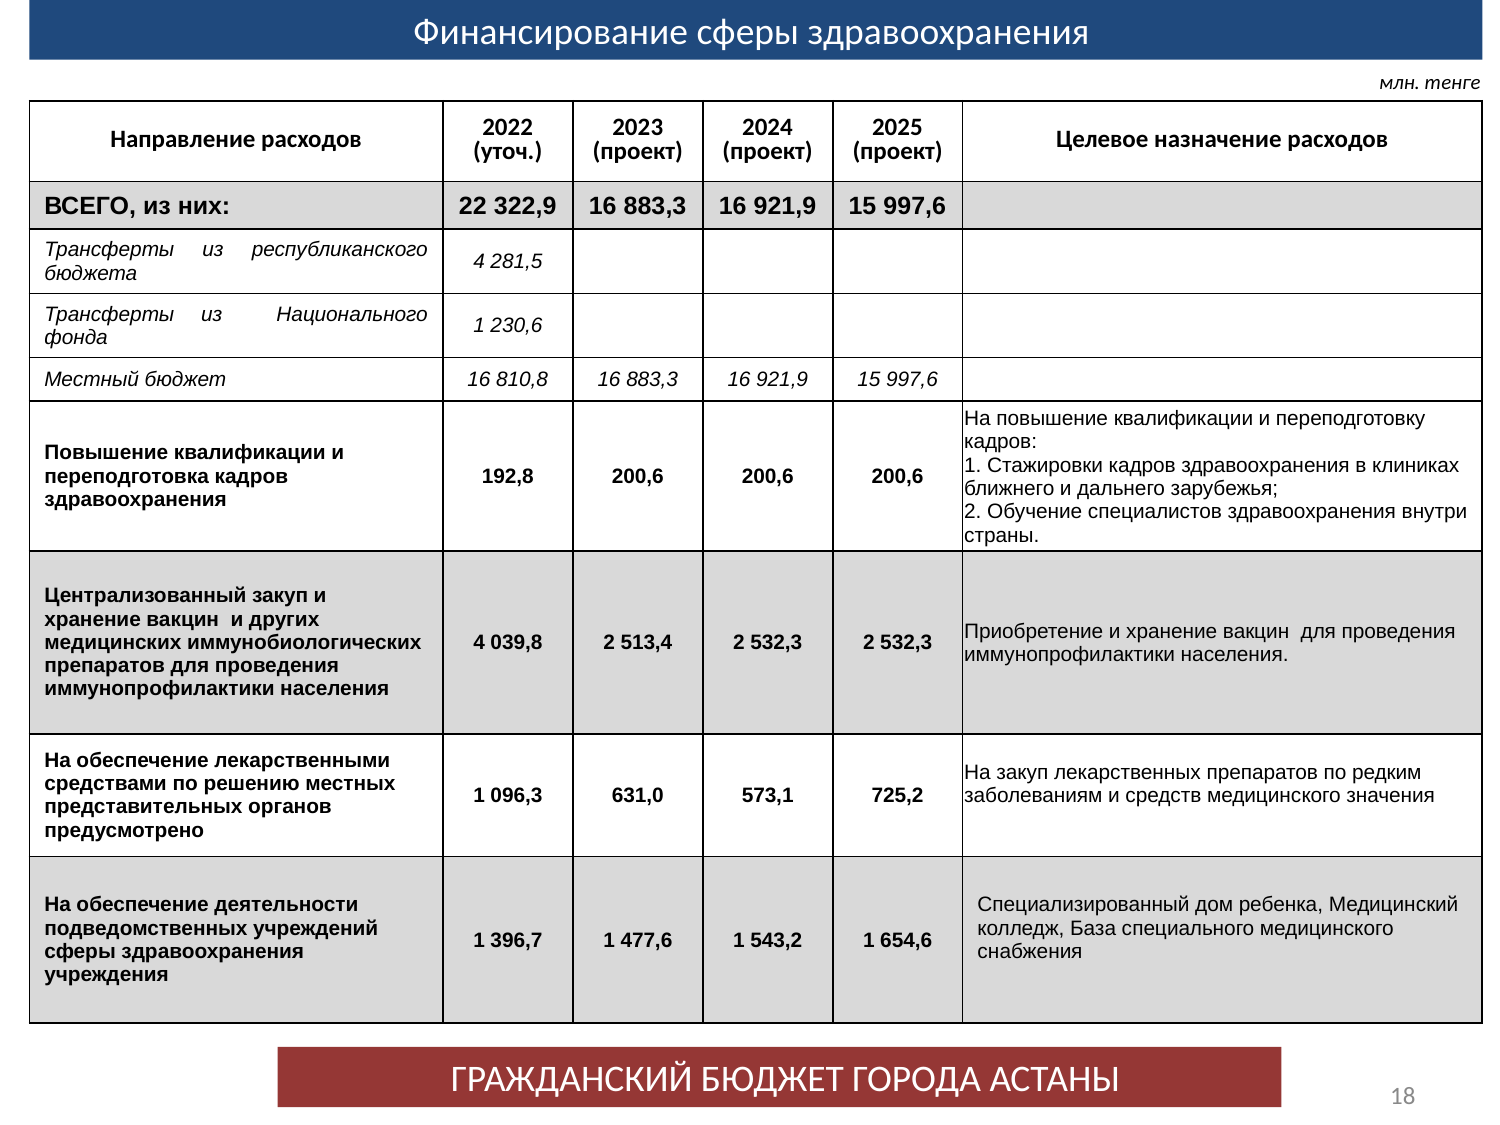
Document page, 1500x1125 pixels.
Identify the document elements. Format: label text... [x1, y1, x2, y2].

table_cell На повышение квалификации и переподготовку кадров: 1. Стажировки кадров здравоохранения в клиниках ближнего и дальнего зарубежья; 2. Обучение специалистов здравоохранения внутри страны. [963, 402, 1481, 550]
table_cell [963, 358, 1481, 400]
table_cell 22 322,9 [444, 182, 572, 228]
table_cell 1 543,2 [704, 857, 832, 1022]
table_cell Трансферты из Национального фонда [30, 294, 442, 357]
table_cell 4 039,8 [444, 552, 572, 733]
table_cell [963, 182, 1481, 228]
table_cell 2 532,3 [834, 552, 962, 733]
table_cell 573,1 [704, 735, 832, 856]
table_cell [574, 294, 702, 357]
table_cell [704, 294, 832, 357]
table_header Целевое назначение расходов [963, 102, 1481, 181]
table_cell 631,0 [574, 735, 702, 856]
table_cell 1 396,7 [444, 857, 572, 1022]
table_cell На обеспечение деятельности подведомственных учреждений сферы здравоохранения учреждения [30, 857, 442, 1022]
table_cell Приобретение и хранение вакцин для проведения иммунопрофилактики населения. [963, 552, 1481, 733]
table_cell 15 997,6 [834, 358, 962, 400]
table_cell [574, 230, 702, 293]
table_cell 1 230,6 [444, 294, 572, 357]
table_cell 192,8 [444, 402, 572, 550]
table_cell 1 096,3 [444, 735, 572, 856]
table_cell На закуп лекарственных препаратов по редким заболеваниям и средств медицинского значения [963, 735, 1481, 856]
table_cell [963, 294, 1481, 357]
table_header 2024 (проект) [704, 102, 832, 181]
table_cell 2 513,4 [574, 552, 702, 733]
table_cell [704, 230, 832, 293]
table_cell ВСЕГО, из них: [30, 182, 442, 228]
text_box ГРАЖДАНСКИЙ БЮДЖЕТ ГОРОДА АСТАНЫ [324, 1046, 1247, 1107]
table_cell 16 921,9 [704, 182, 832, 228]
table_cell 200,6 [704, 402, 832, 550]
text_box Финансирование сферы здравоохранения [29, 0, 1483, 60]
table_cell 16 883,3 [574, 358, 702, 400]
table_header 2025 (проект) [834, 102, 962, 181]
table_cell 16 810,8 [444, 358, 572, 400]
table_cell Трансферты из республиканского бюджета [30, 230, 442, 293]
table_cell 15 997,6 [834, 182, 962, 228]
slide_number 18 [1080, 1065, 1431, 1125]
table_cell 200,6 [574, 402, 702, 550]
table_header 2023 (проект) [574, 102, 702, 181]
table_header 2022 (уточ.) [444, 102, 572, 181]
table_cell 2 532,3 [704, 552, 832, 733]
table_header Направление расходов [30, 102, 442, 181]
table_cell [834, 230, 962, 293]
table_cell 1 654,6 [834, 857, 962, 1022]
table_cell 16 883,3 [574, 182, 702, 228]
table_cell 4 281,5 [444, 230, 572, 293]
table_cell 1 477,6 [574, 857, 702, 1022]
table_cell Специализированный дом ребенка, Медицинский колледж, База специального медицинского снабжения [963, 857, 1481, 1022]
text_box [275, 1045, 1284, 1109]
table_cell Повышение квалификации и переподготовка кадров здравоохранения [30, 402, 442, 550]
text_box млн. тенге [1364, 61, 1500, 102]
table_cell На обеспечение лекарственными средствами по решению местных представительных органов предусмотрено [30, 735, 442, 856]
table_cell 16 921,9 [704, 358, 832, 400]
table_cell 200,6 [834, 402, 962, 550]
table_cell Централизованный закуп и хранение вакцин и других медицинских иммунобиологических препаратов для проведения иммунопрофилактики населения [30, 552, 442, 733]
table_cell [834, 294, 962, 357]
table_cell Местный бюджет [30, 358, 442, 400]
table_cell [963, 230, 1481, 293]
table_cell 725,2 [834, 735, 962, 856]
